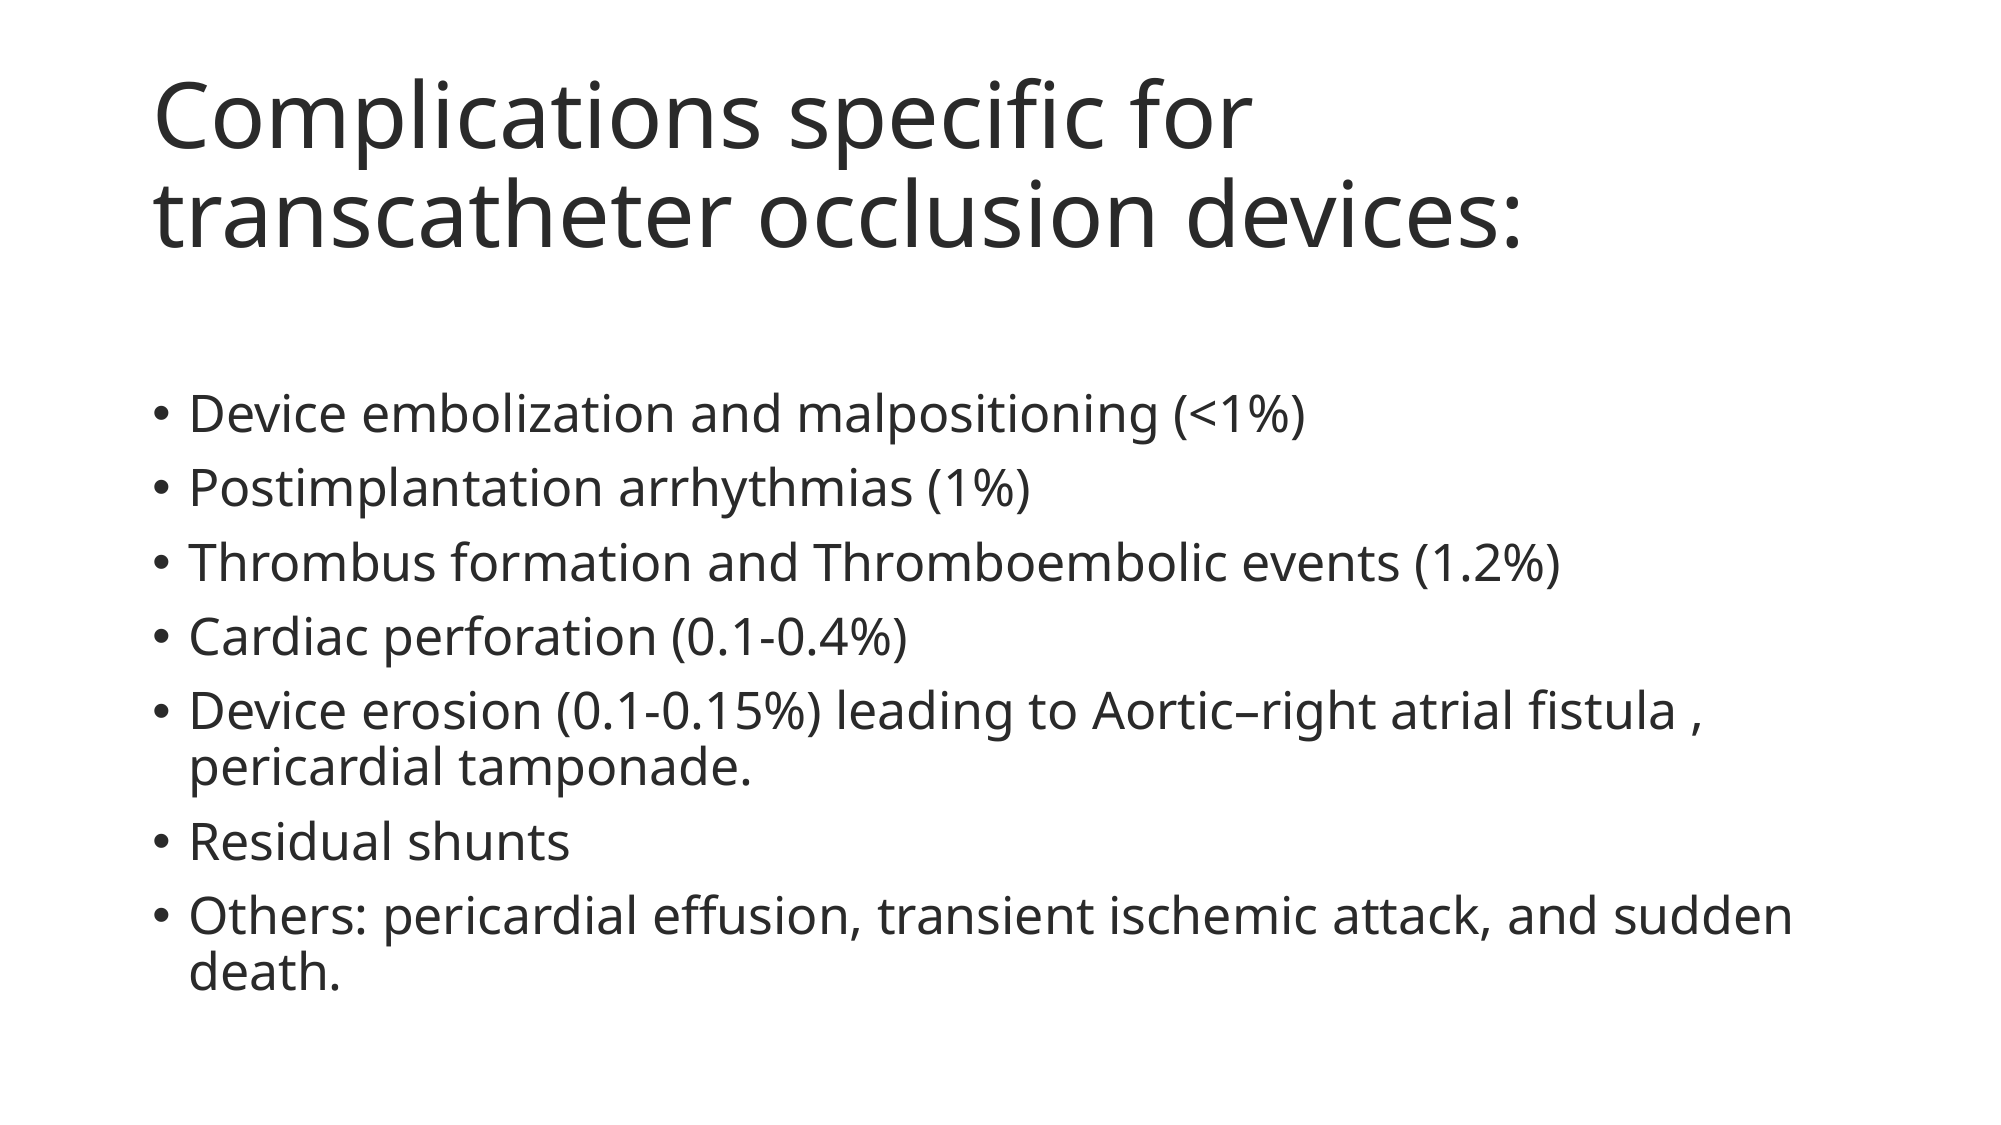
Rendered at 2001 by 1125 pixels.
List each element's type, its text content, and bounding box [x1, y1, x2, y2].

list Device embolization and malpositioning (<1%) Postimplantation arrhythmias (1%) Thrombus formation and Thromboembolic events (1.2%) Cardiac perforation (0.1-0.4%) Device erosion (0.1-0.15%) leading to Aortic–right atrial fistula , pericardial tamponade. Residual shunts Others: pericardial effusion, transient ischemic attack, and sudden death. [137, 299, 1863, 1014]
title Complications specific for transcatheter occlusion devices: [137, 59, 1863, 278]
